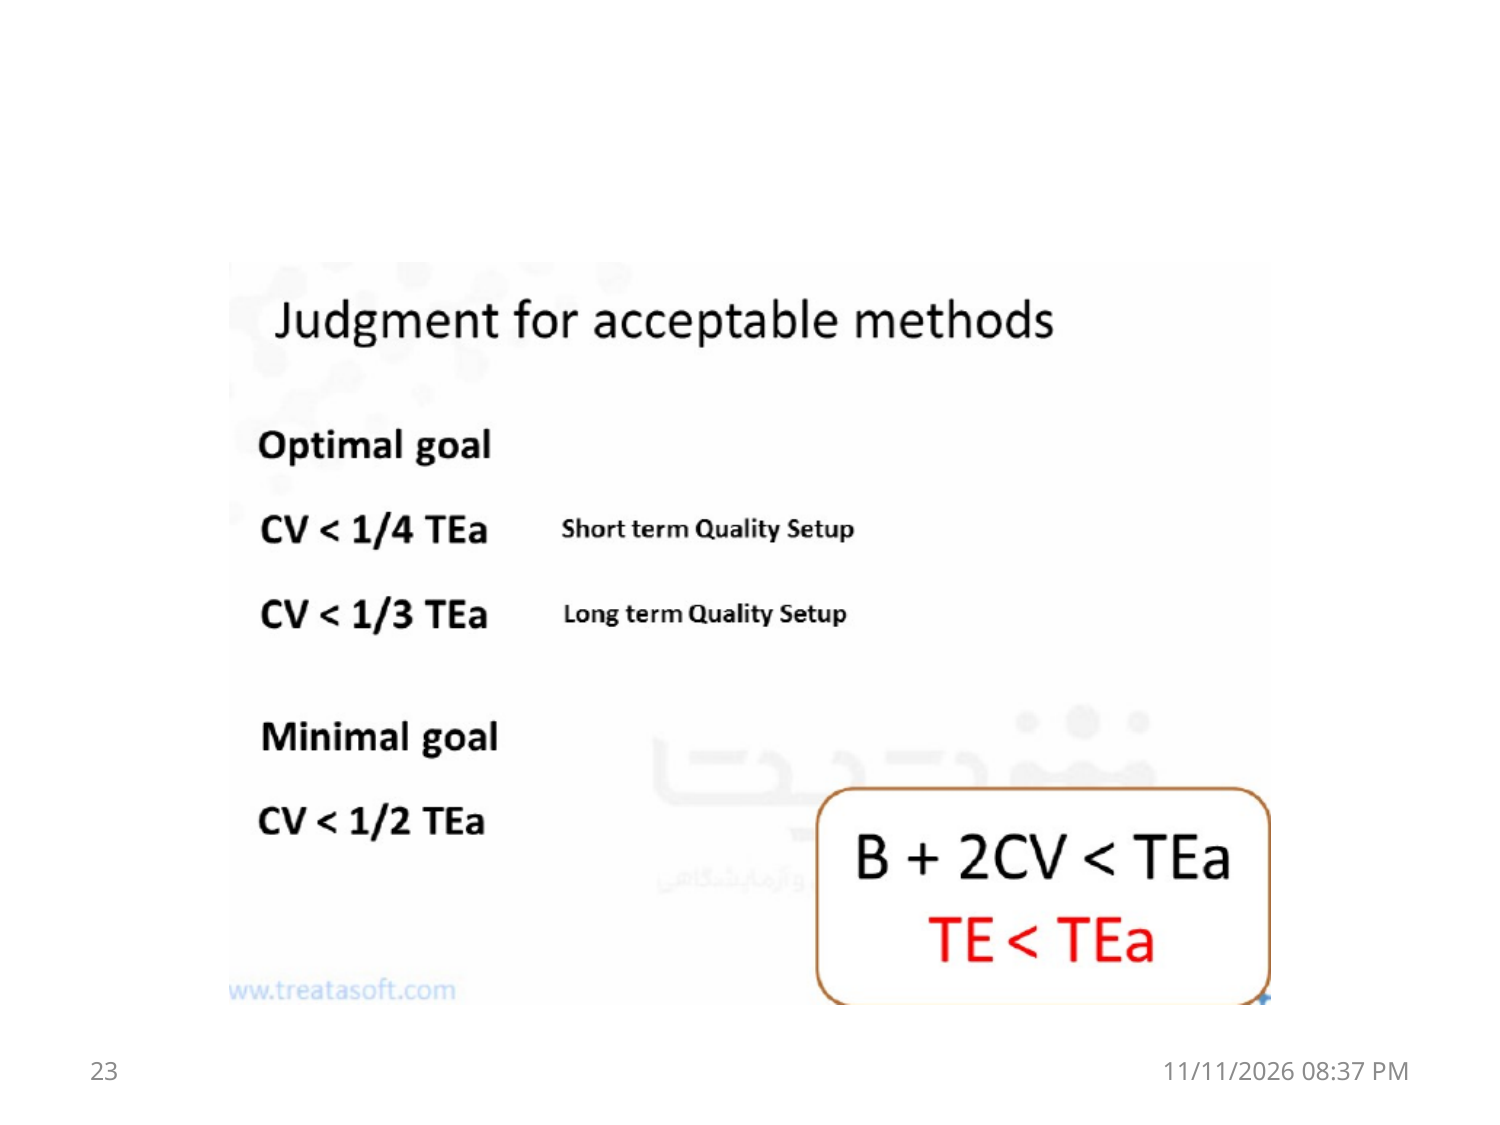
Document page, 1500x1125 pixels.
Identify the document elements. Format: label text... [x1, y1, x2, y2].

slide_number 23 [75, 1042, 425, 1103]
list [229, 262, 1271, 1006]
slide_number فوريه 17، 20 [1074, 1042, 1425, 1103]
